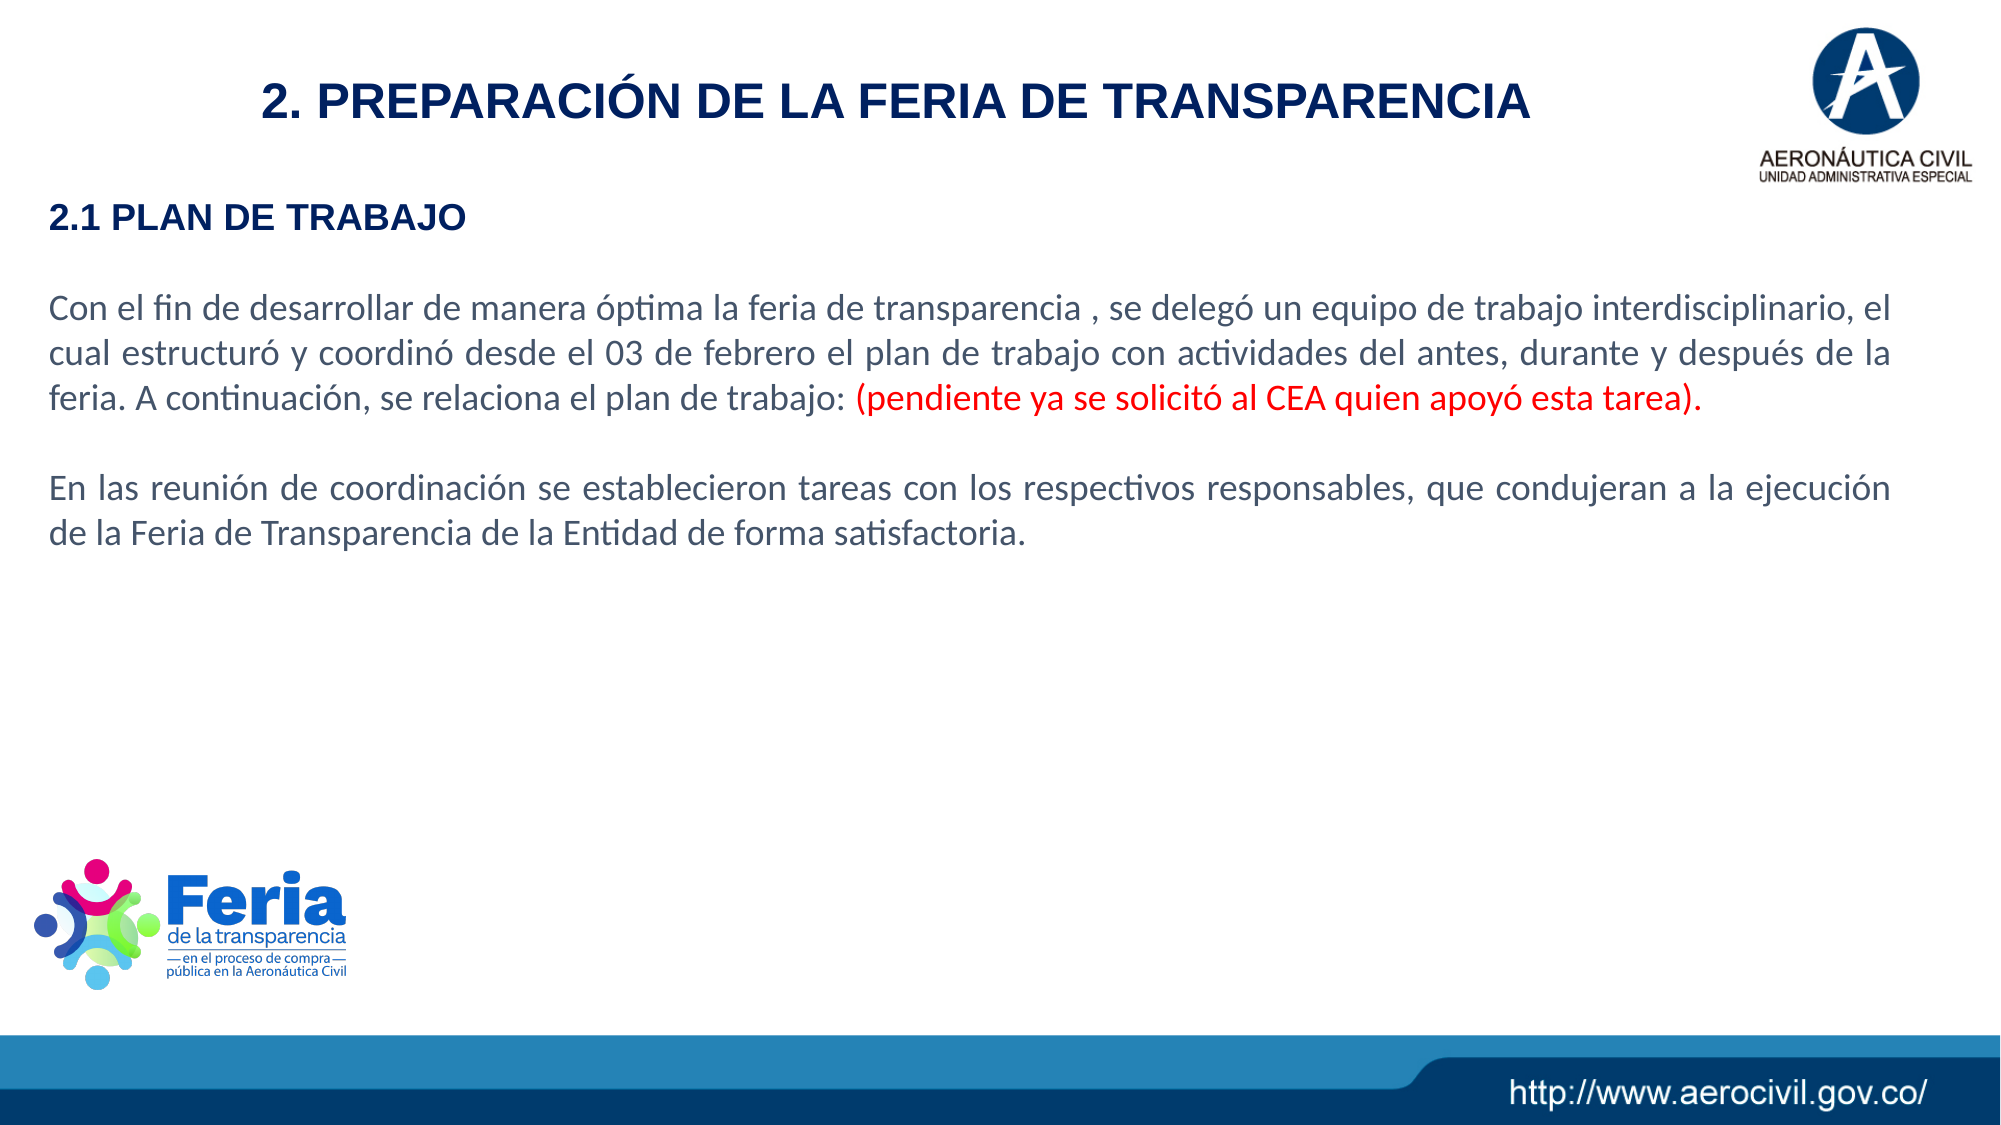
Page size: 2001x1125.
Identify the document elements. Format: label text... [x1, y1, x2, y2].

picture [0, 0, 2001, 1125]
text_box 2.1 PLAN DE TRABAJO Con el fin de desarrollar de manera óptima la feria de transparencia , se delegó un equipo de trabajo interdisciplinario, el cual estructuró y coordinó desde el 03 de febrero el plan de trabajo con actividades del antes, durante y después de la feria. A continuación, se relaciona el plan de trabajo: (pendiente ya se solicitó al CEA quien apoyó esta tarea). En las reunión de coordinación se establecieron tareas con los respectivos responsables, que condujeran a la ejecución de la Feria de Transparencia de la Entidad de forma satisfactoria. [33, 135, 1909, 560]
title 2. PREPARACIÓN DE LA FERIA DE TRANSPARENCIA [34, 26, 1759, 135]
